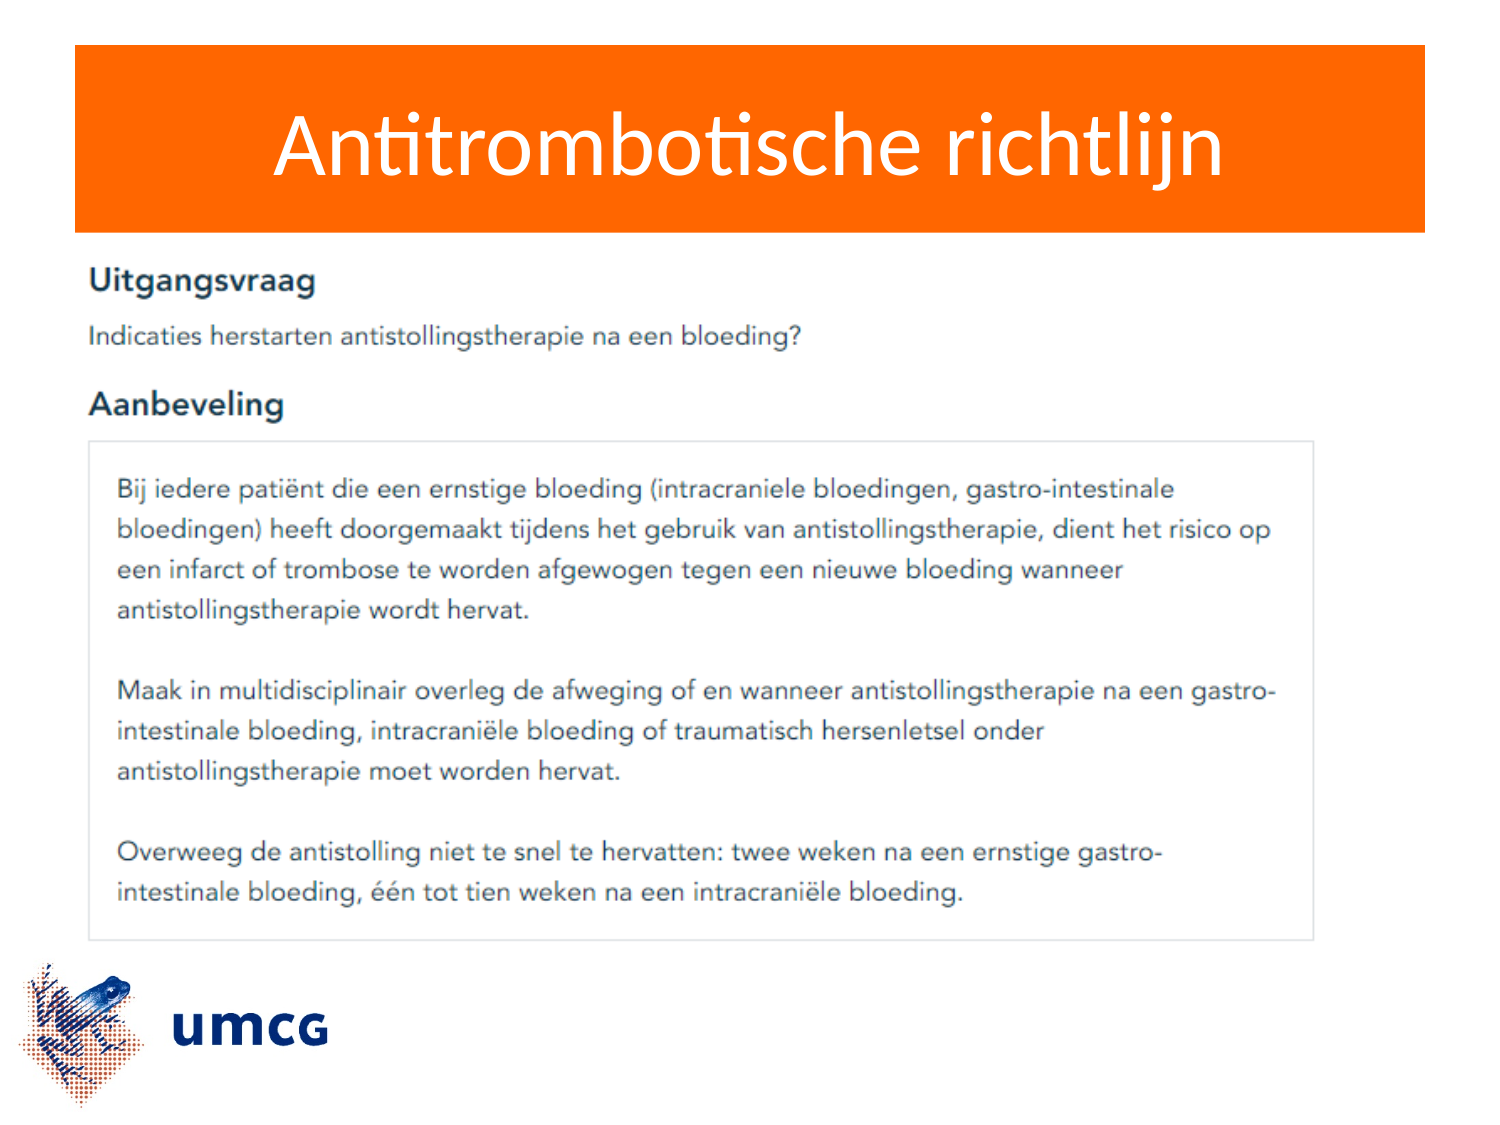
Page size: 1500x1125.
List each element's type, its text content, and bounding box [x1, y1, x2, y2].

title Antitrombotische richtlijn [75, 45, 1425, 233]
picture [0, 947, 337, 1125]
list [74, 255, 1328, 948]
